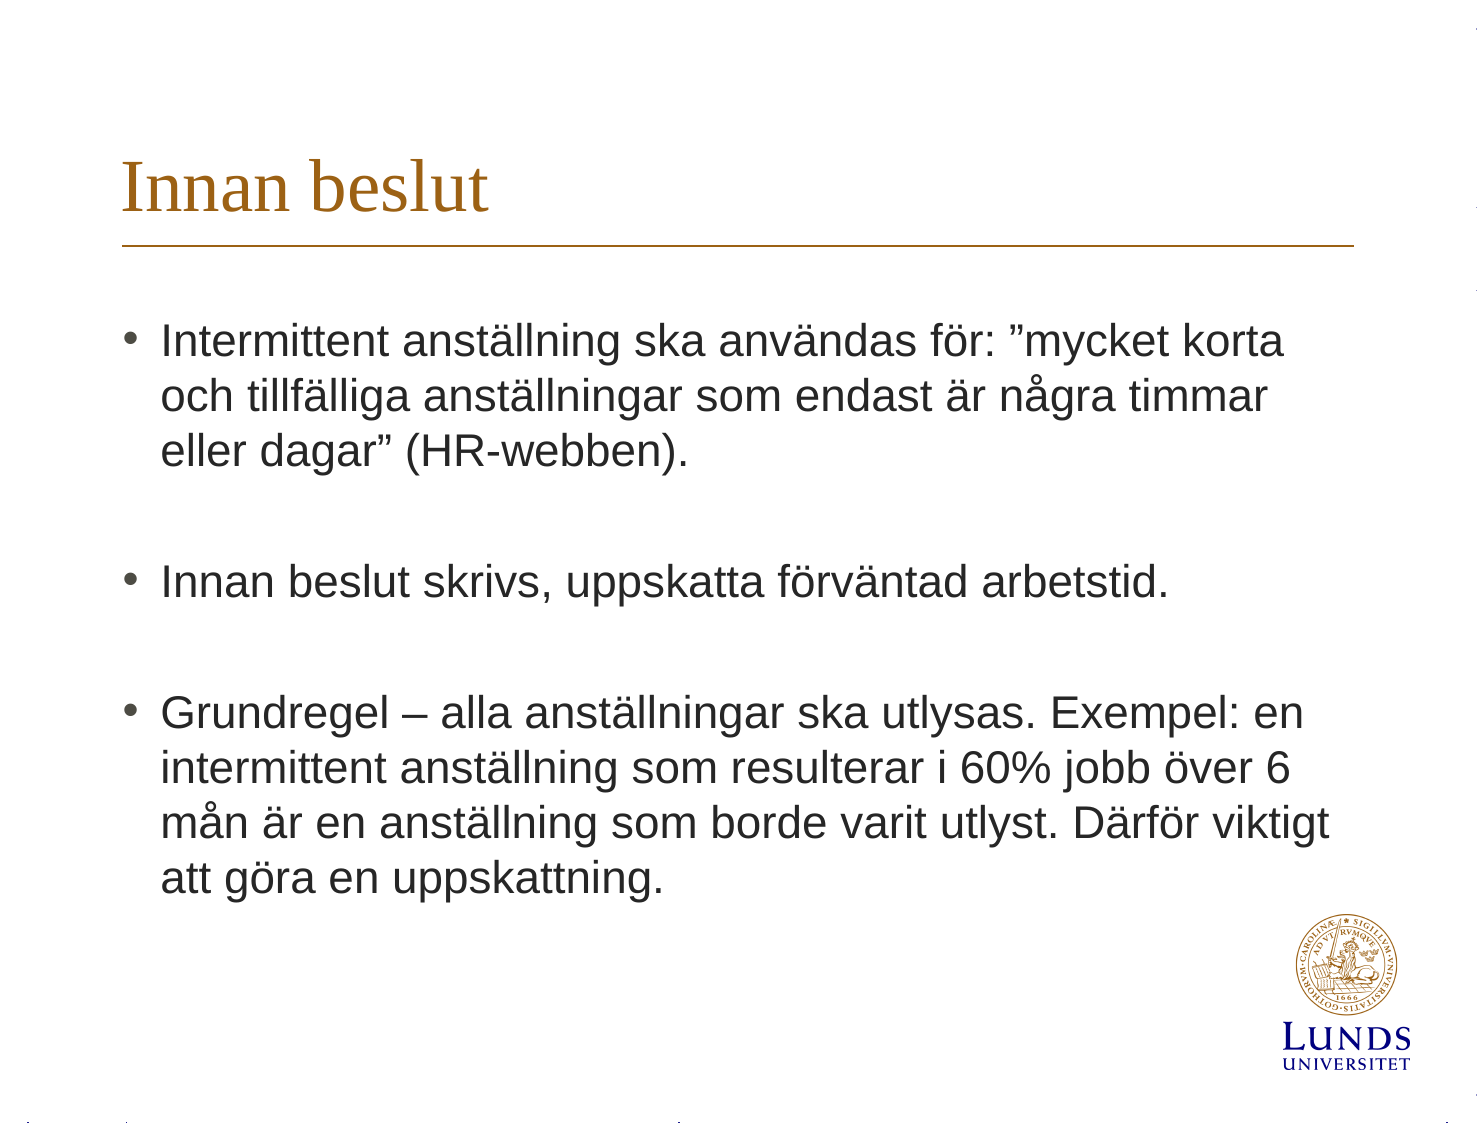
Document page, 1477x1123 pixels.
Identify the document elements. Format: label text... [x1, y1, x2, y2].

picture [1283, 914, 1410, 1070]
list Intermittent anställning ska användas för: ”mycket korta och tillfälliga anställningar som endast är några timmar eller dagar” (HR-webben). Innan beslut skrivs, uppskatta förväntad arbetstid. Grundregel – alla anställningar ska utlysas. Exempel: en intermittent anställning som resulterar i 60% jobb över 6 mån är en anställning som borde varit utlyst. Därför viktigt att göra en uppskattning. [107, 302, 1353, 888]
title Innan beslut [105, 46, 1354, 234]
